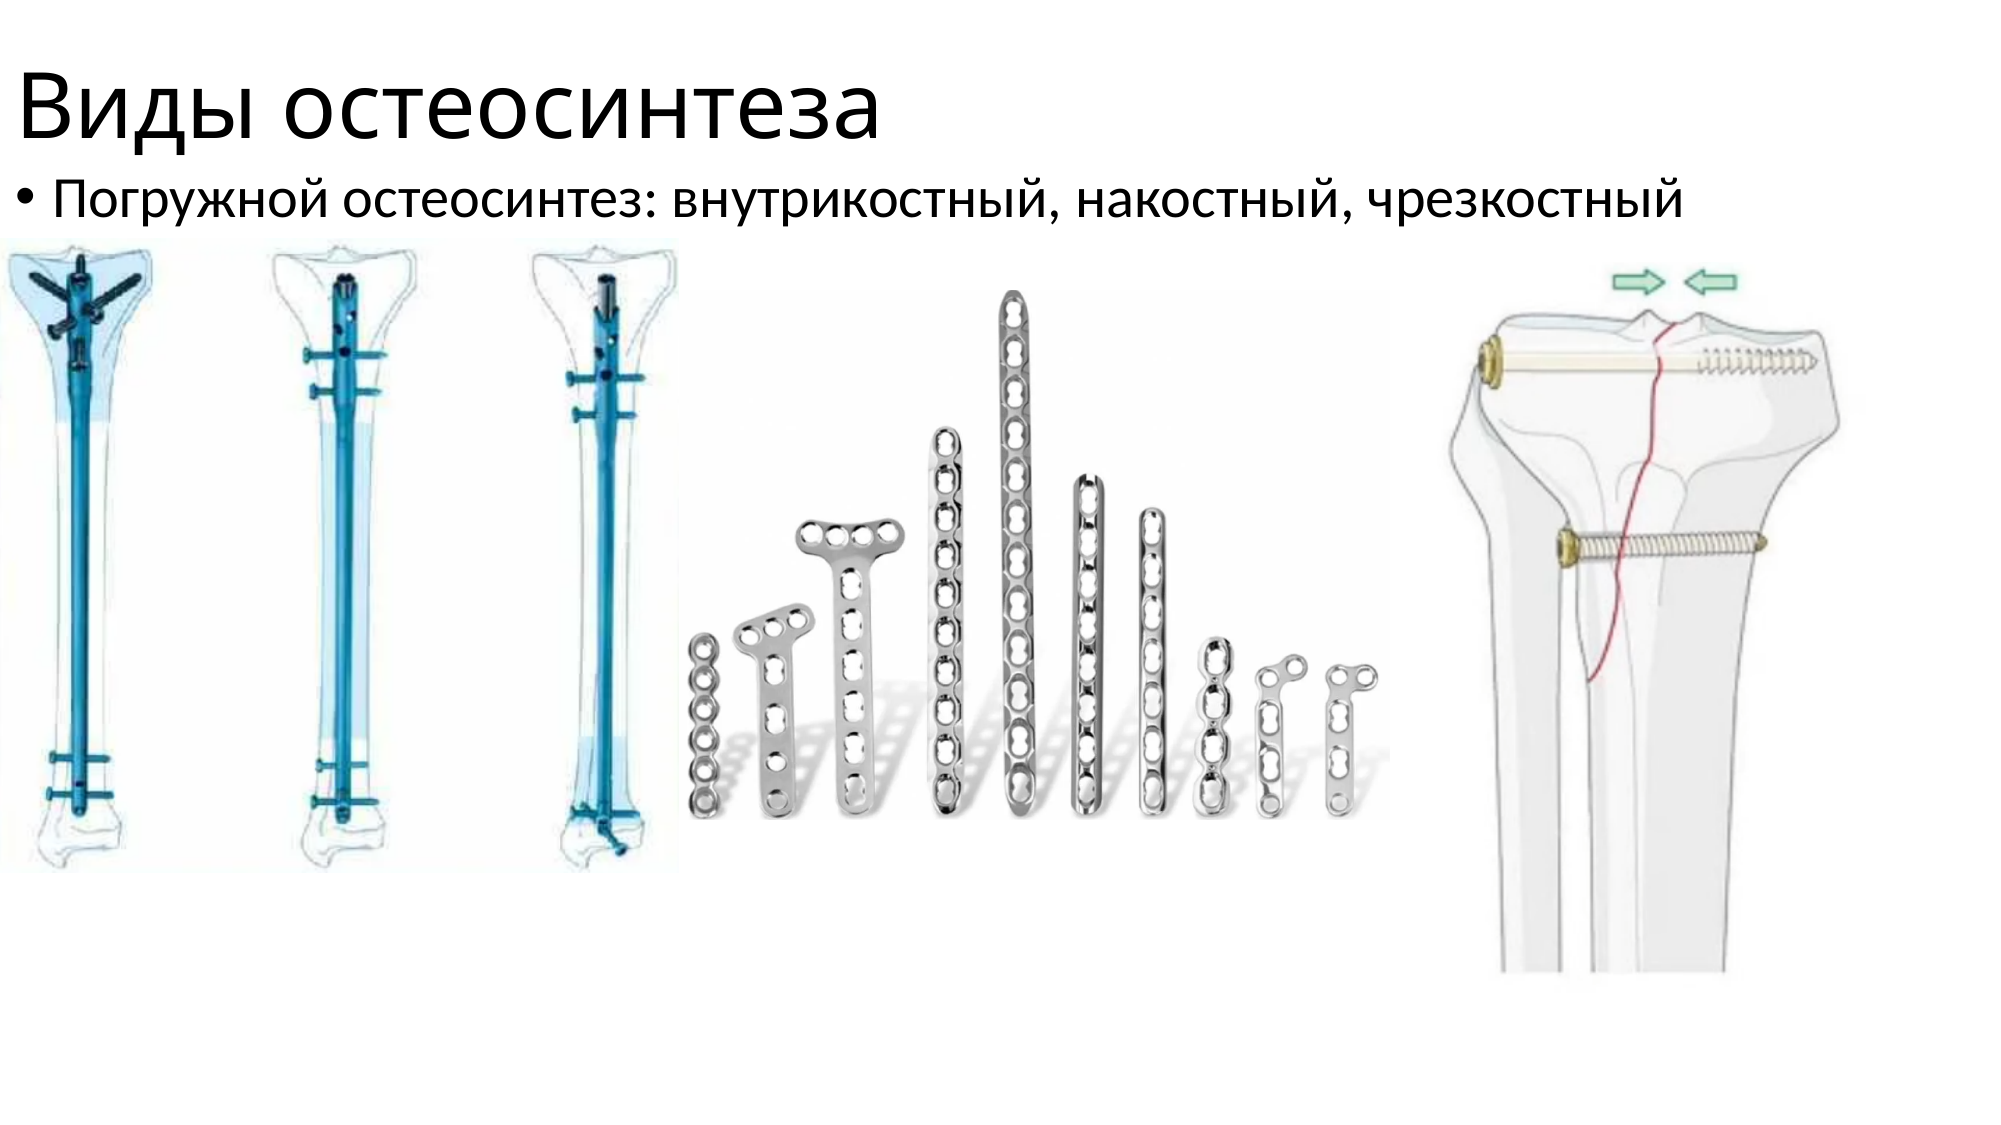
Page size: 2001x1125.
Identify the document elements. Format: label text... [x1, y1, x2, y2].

list Погружной остеосинтез: внутрикостный, накостный, чрезкостный [0, 159, 2000, 1125]
title Виды остеосинтеза [0, 0, 1725, 159]
picture [0, 238, 1390, 873]
picture [1413, 262, 1880, 995]
